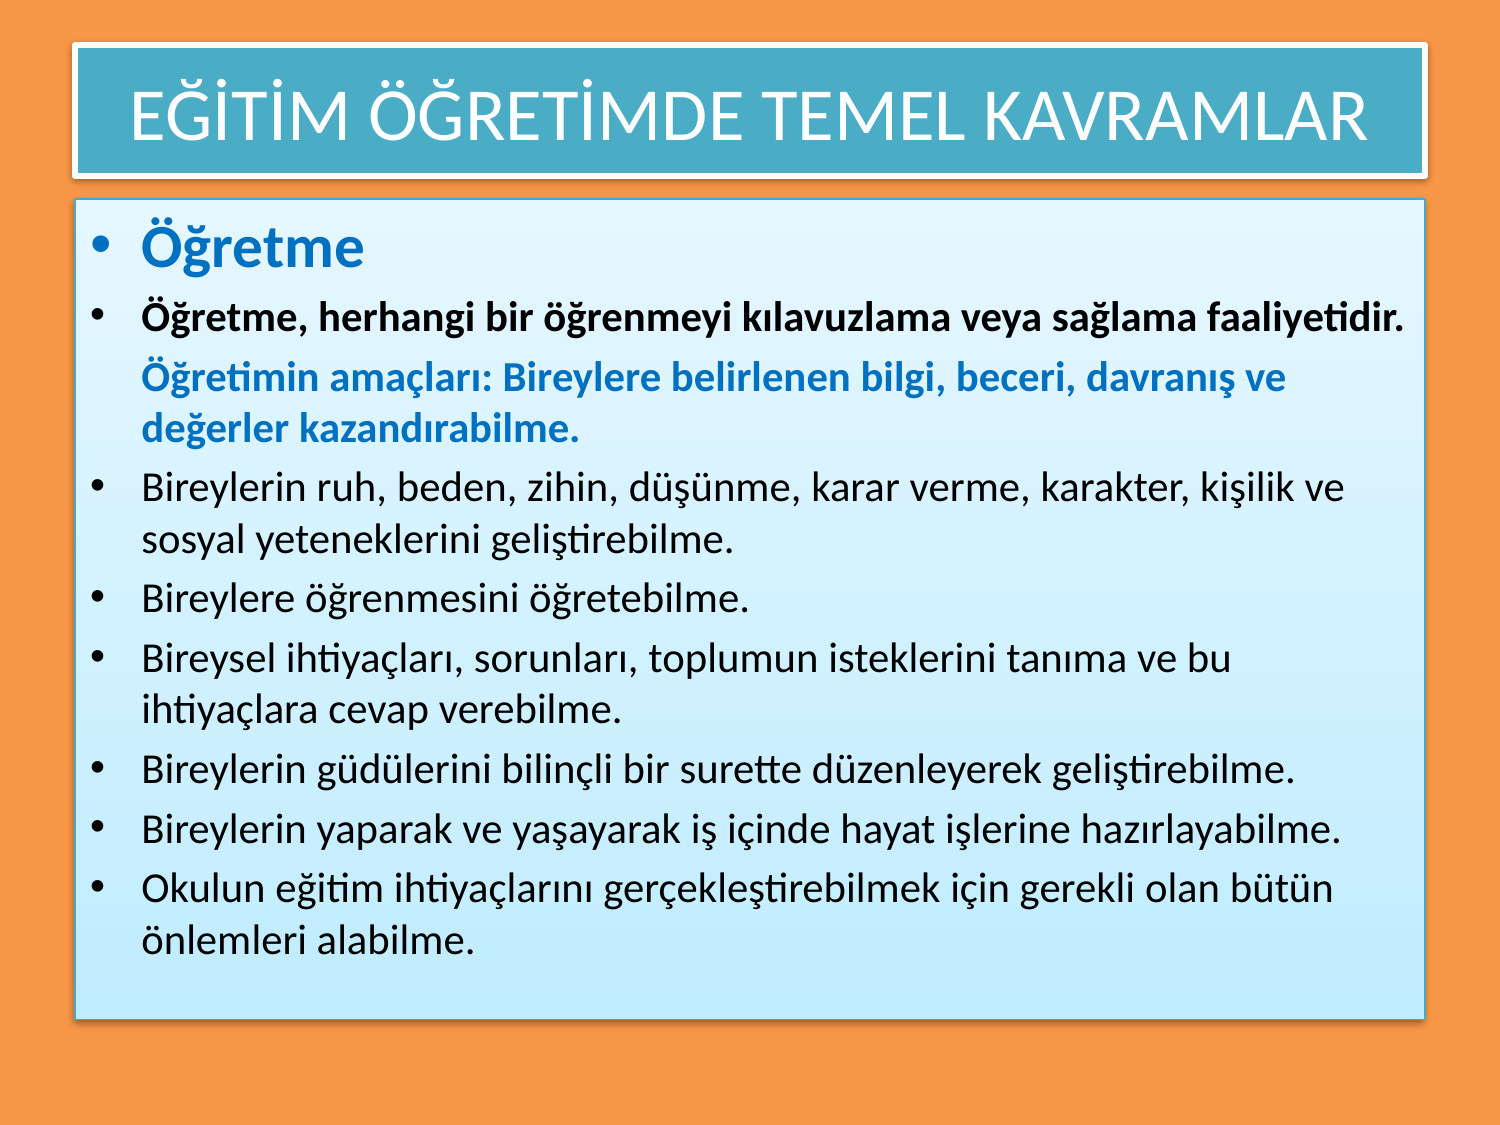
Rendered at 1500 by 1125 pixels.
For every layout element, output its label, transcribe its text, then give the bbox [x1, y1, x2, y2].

list Öğretme Öğretme, herhangi bir öğrenmeyi kılavuzlama veya sağlama faaliyetidir. Öğretimin amaçları: Bireylere belirlenen bilgi, beceri, davranış ve değerler kazandırabilme. Bireylerin ruh, beden, zihin, düşünme, karar verme, karakter, kişilik ve sosyal yeteneklerini geliştirebilme. Bireylere öğrenmesini öğretebilme. Bireysel ihtiyaçları, sorunları, toplumun isteklerini tanıma ve bu ihtiyaçlara cevap verebilme. Bireylerin güdülerini bilinçli bir surette düzenleyerek geliştirebilme. Bireylerin yaparak ve yaşayarak iş içinde hayat işlerine hazırlayabilme. Okulun eğitim ihtiyaçlarını gerçekleştirebilmek için gerekli olan bütün önlemleri alabilme. [74, 198, 1426, 1020]
title EĞİTİM ÖĞRETİMDE TEMEL KAVRAMLAR [72, 42, 1428, 179]
